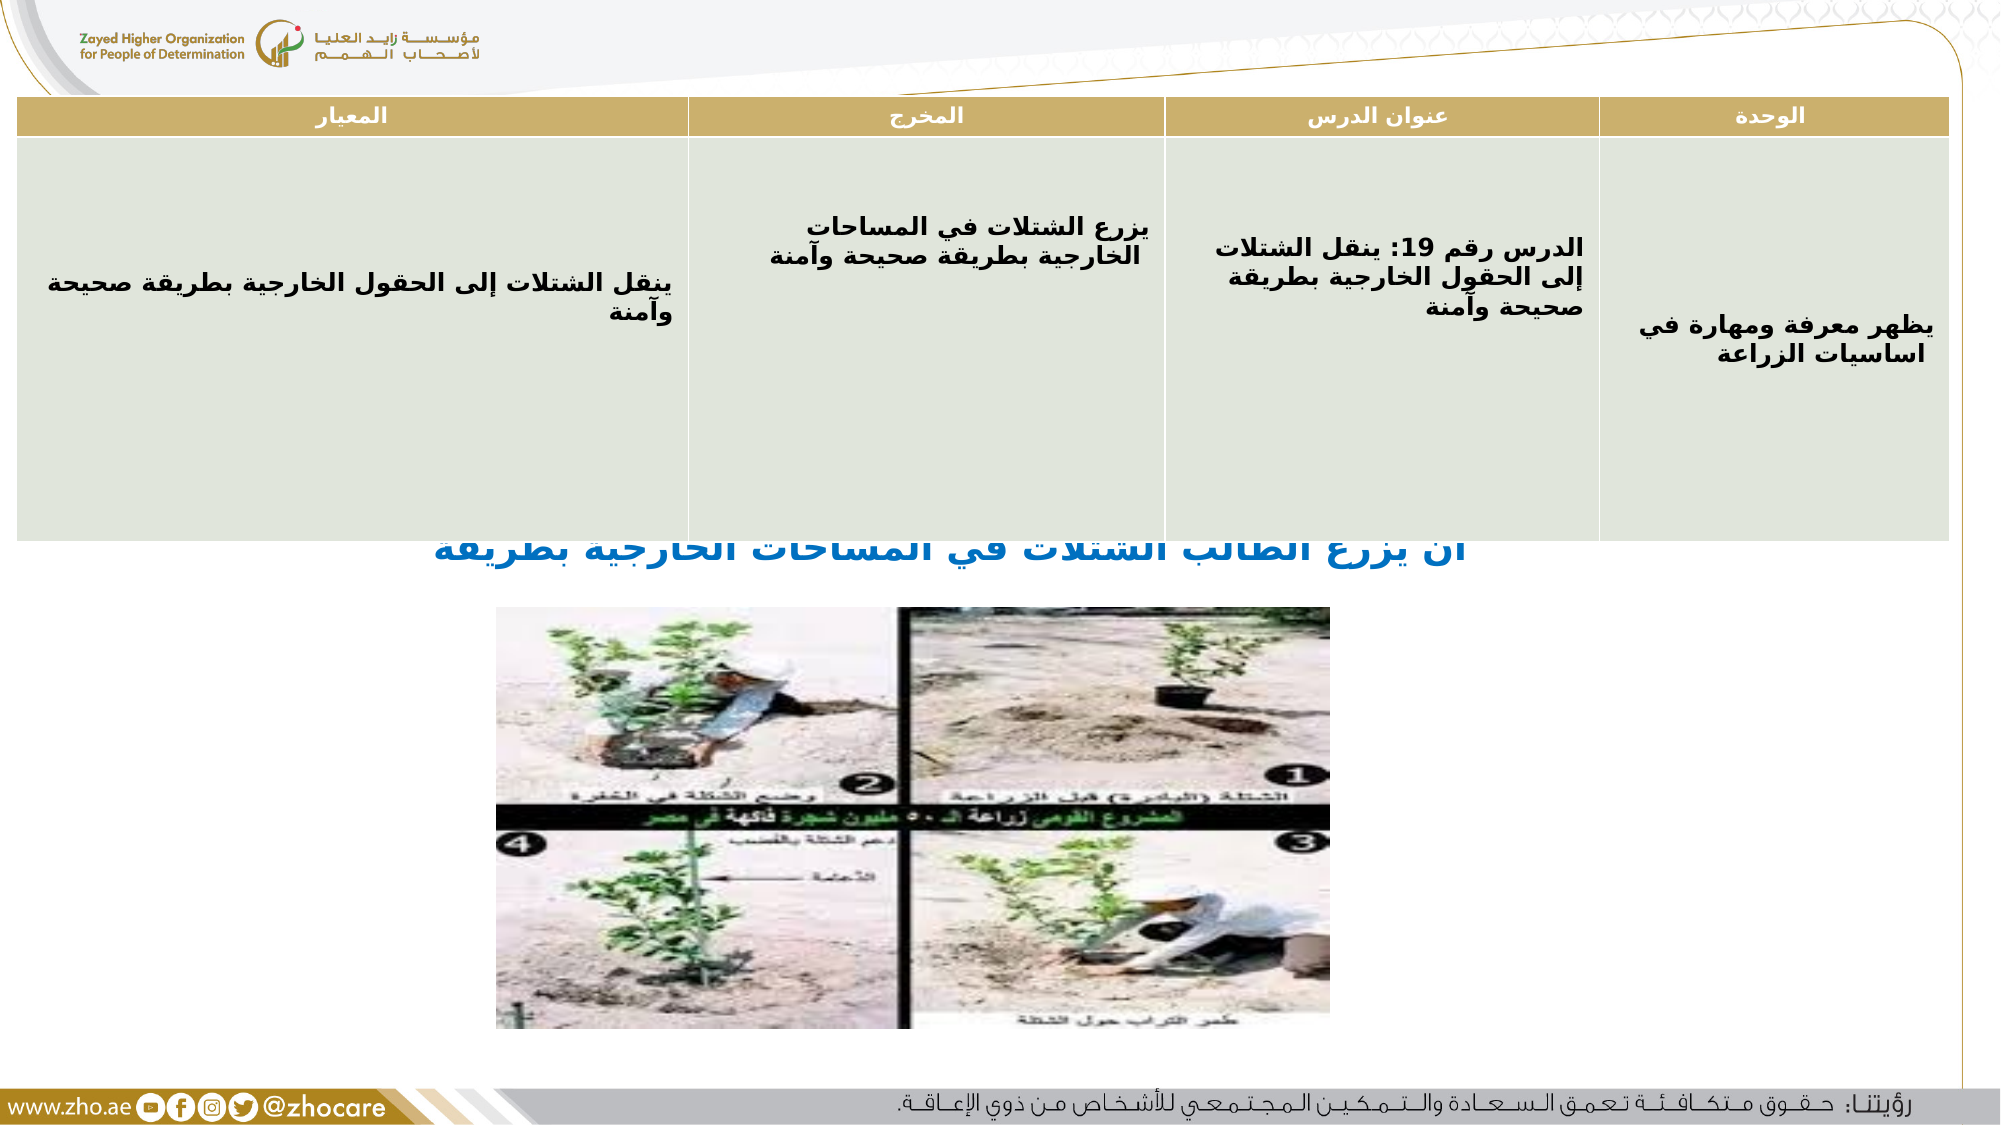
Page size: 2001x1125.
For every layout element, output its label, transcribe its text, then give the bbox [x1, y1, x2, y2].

table_header عنوان الدرس [1166, 97, 1599, 136]
table_cell ينقل الشتلات إلى الحقول الخارجية بطريقة صحيحة وآمنة [17, 138, 688, 541]
table_cell يظهر معرفة ومهارة في اساسيات الزراعة [1600, 138, 1949, 541]
table_header المعيار [17, 97, 688, 136]
picture [0, 0, 2001, 1125]
table_cell الدرس رقم 19: ينقل الشتلات إلى الحقول الخارجية بطريقة صحيحة وآمنة [1166, 138, 1599, 541]
table_header الوحدة [1600, 97, 1949, 136]
table_header المخرج [689, 97, 1164, 136]
table_cell يزرع الشتلات في المساحات الخارجية بطريقة صحيحة وآمنة [689, 138, 1164, 541]
text_box ان يزرع الطالب الشتلات في المساحات الخارجية بطريقة [418, 543, 1632, 666]
